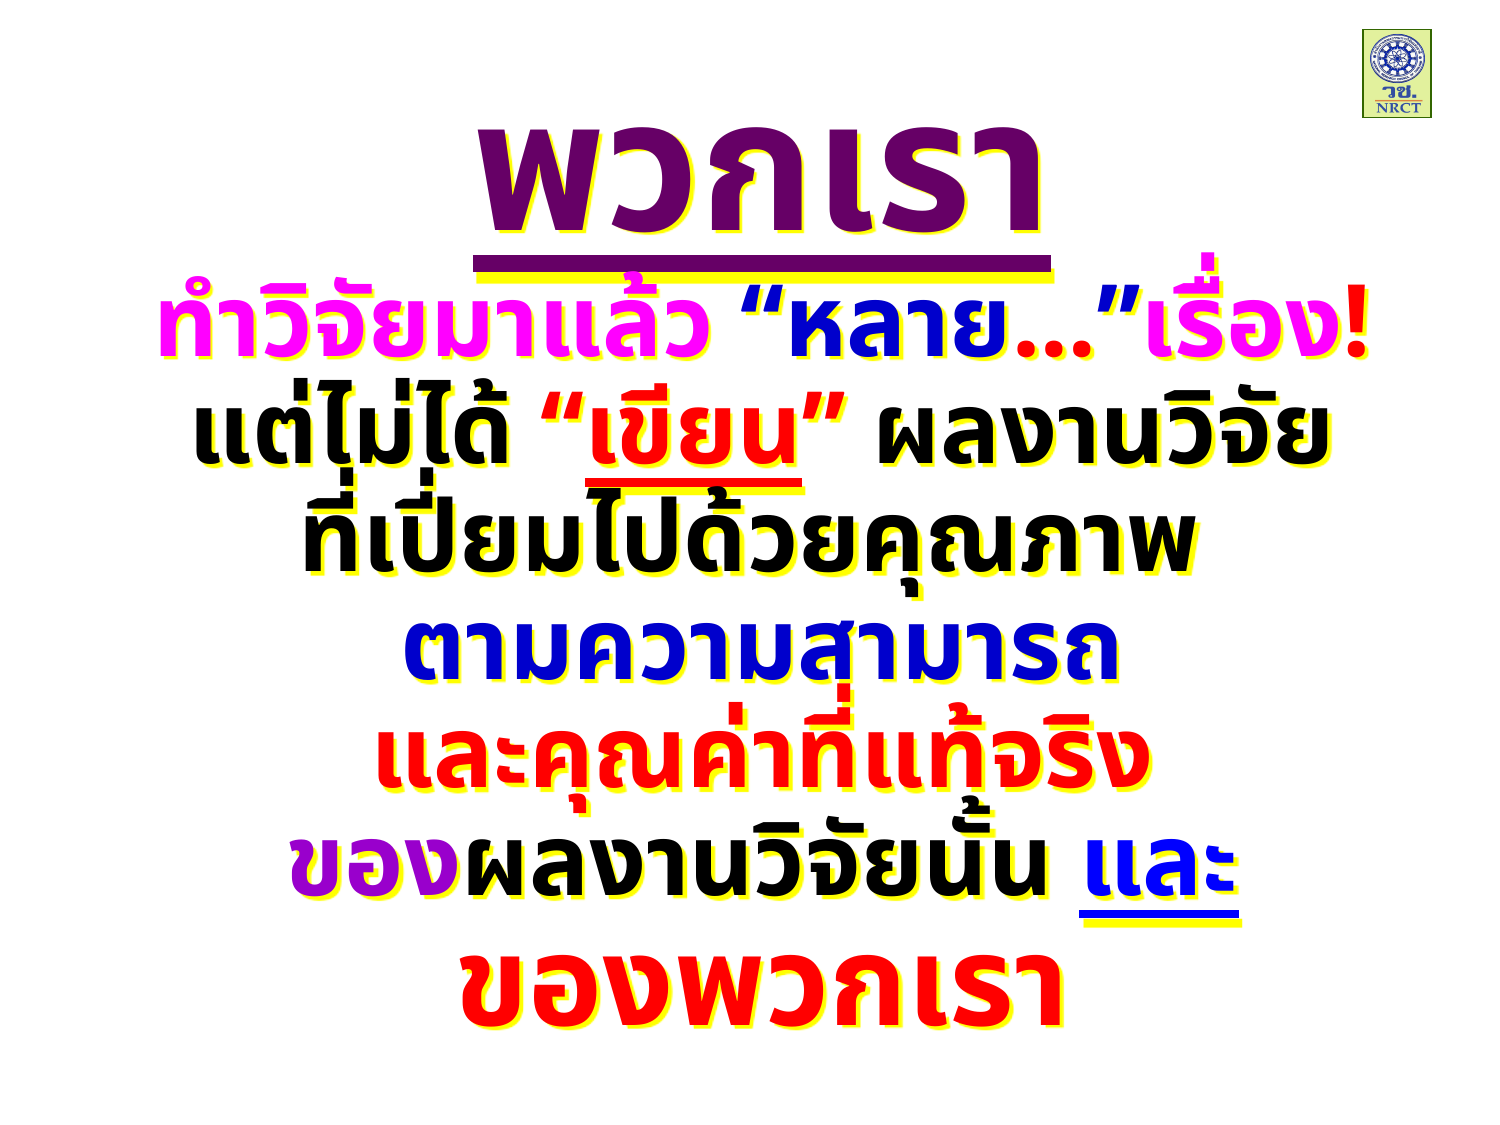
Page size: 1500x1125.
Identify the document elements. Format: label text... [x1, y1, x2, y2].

picture [1364, 30, 1430, 117]
text_box พวกเรา ทำวิจัยมาแล้ว “หลาย…”เรื่อง! แต่ไม่ได้ “เขียน” ผลงานวิจัย ที่เปี่ยมไปด้วยคุณภาพ ตามความสามารถ และคุณค่าที่แท้จริง ของผลงานวิจัยนั้น และ ของพวกเรา [138, 64, 1386, 1060]
